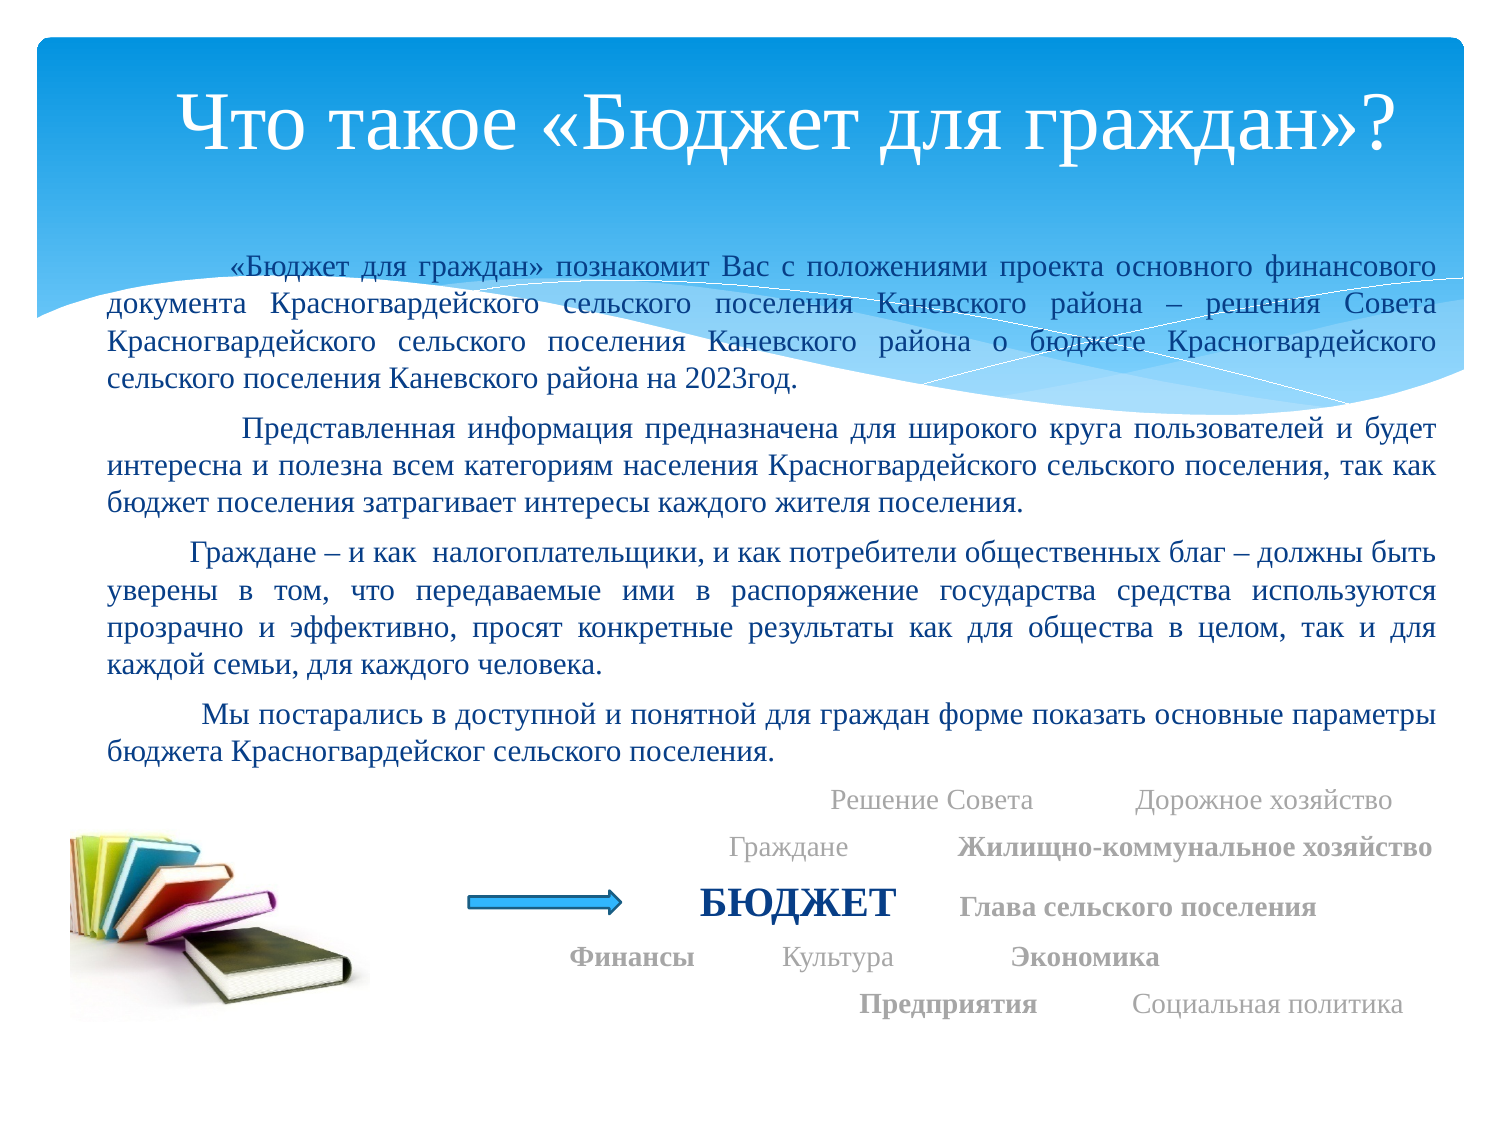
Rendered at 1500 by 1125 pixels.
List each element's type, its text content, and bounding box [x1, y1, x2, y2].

title Что такое «Бюджет для граждан»? [150, 45, 1425, 188]
list «Бюджет для граждан» познакомит Вас с положениями проекта основного финансового документа Красногвардейского сельского поселения Каневского района – решения Совета Красногвардейского сельского поселения Каневского района о бюджете Красногвардейского сельского поселения Каневского района на 2023год. Представленная информация предназначена для широкого круга пользователей и будет интересна и полезна всем категориям населения Красногвардейского сельского поселения, так как бюджет поселения затрагивает интересы каждого жителя поселения. Граждане – и как налогоплательщики, и как потребители общественных благ – должны быть уверены в том, что передаваемые ими в распоряжение государства средства используются прозрачно и эффективно, просят конкретные результаты как для общества в целом, так и для каждой семьи, для каждого человека. Мы постарались в доступной и понятной для граждан форме показать основные параметры бюджета Красногвардейског сельского поселения. Решение Совета Дорожное хозяйство Граждане Жилищно-коммунальное хозяйство БЮДЖЕТ Глава сельского поселения Финансы Культура Экономика Предприятия Социальная политика [46, 237, 1454, 1079]
picture [70, 796, 370, 1022]
text_box [467, 889, 623, 916]
